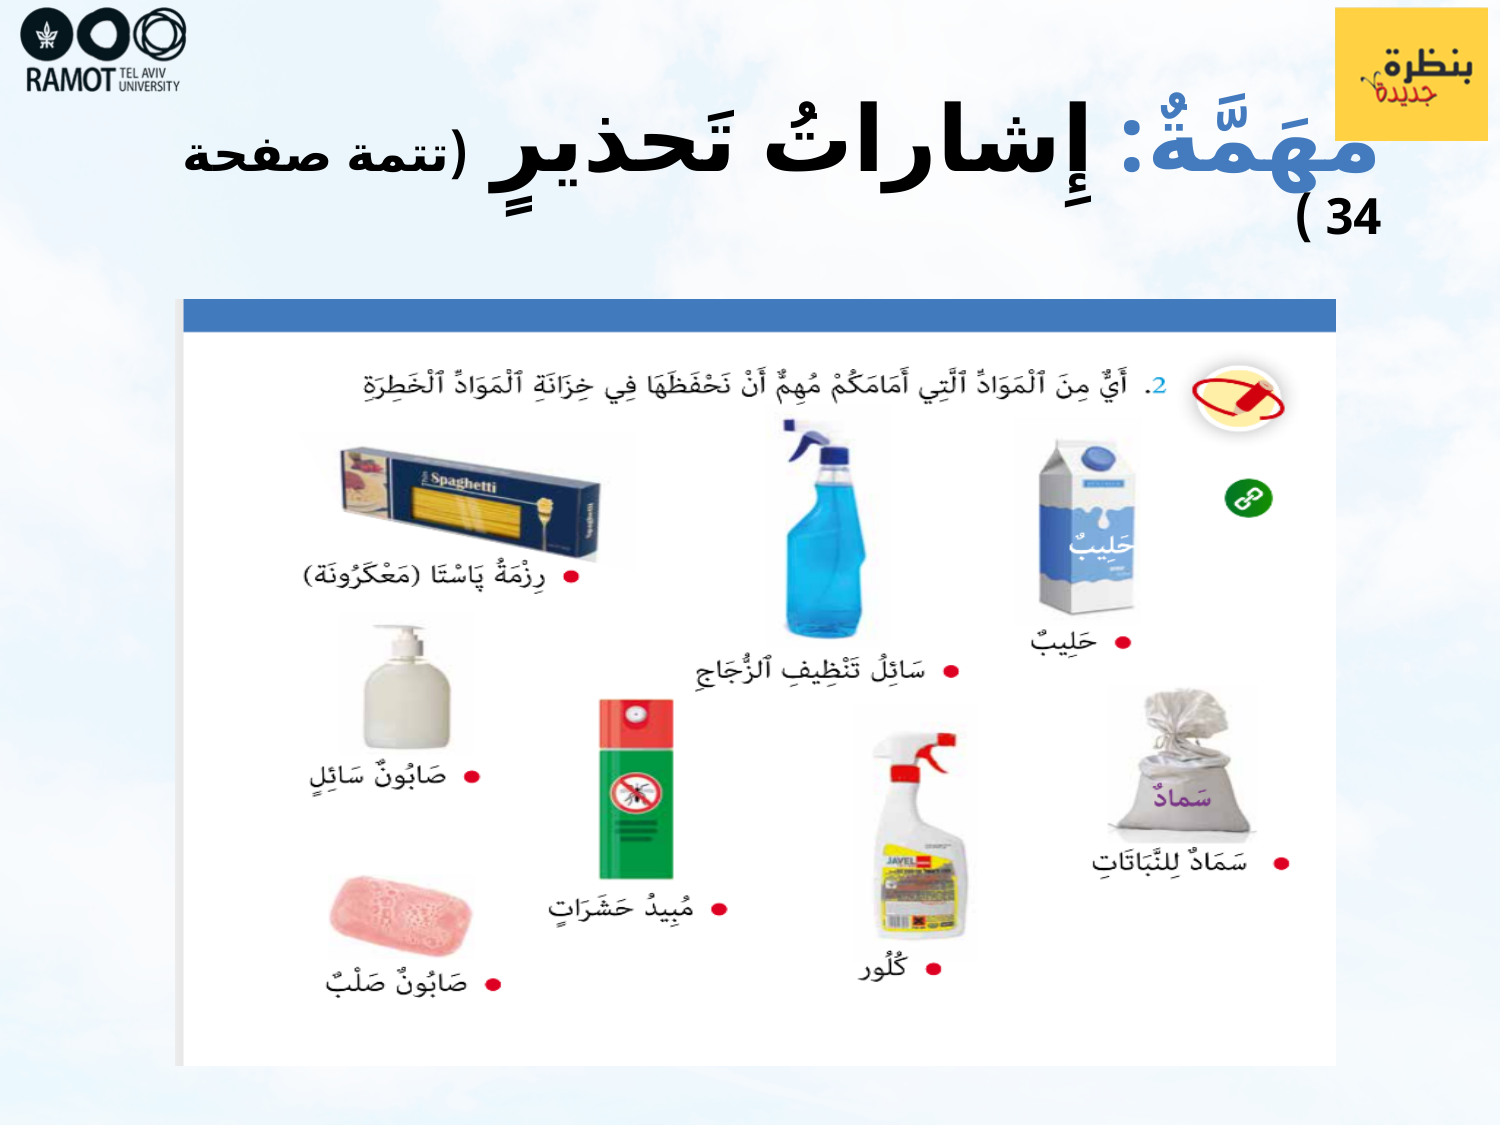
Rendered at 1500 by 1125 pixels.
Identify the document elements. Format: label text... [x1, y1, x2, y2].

picture [1335, 7, 1488, 141]
title مَهَمَّةٌ: إِشاراتُ تَحذيرٍ (تتمة صفحة 34 ) [103, 59, 1397, 278]
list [175, 299, 1336, 1066]
picture [12, 0, 195, 101]
